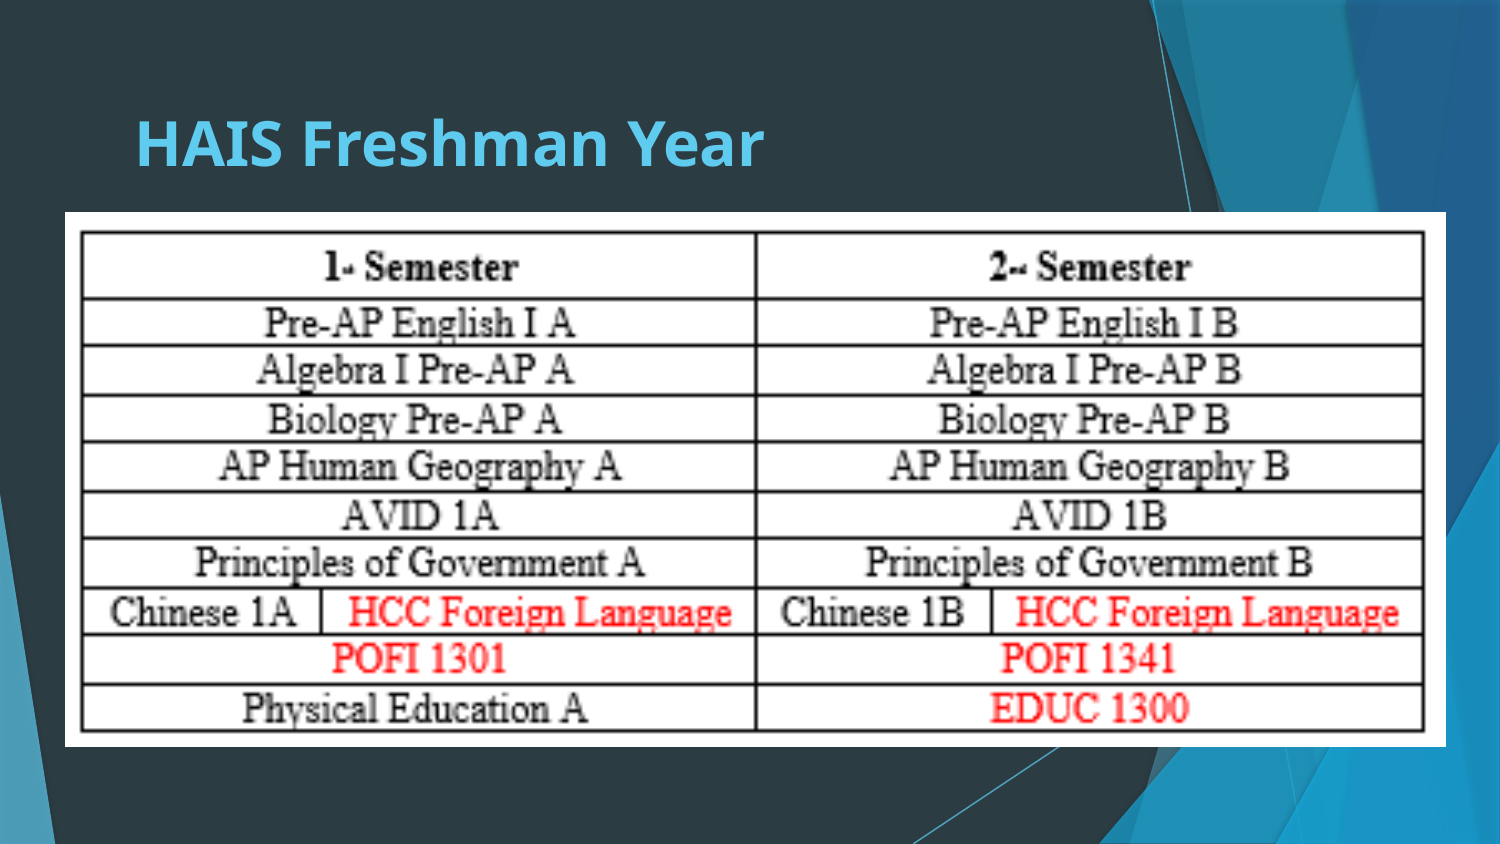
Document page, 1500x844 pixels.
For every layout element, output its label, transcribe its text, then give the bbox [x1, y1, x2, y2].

title HAIS Freshman Year [119, 89, 1381, 177]
picture [64, 211, 1447, 747]
